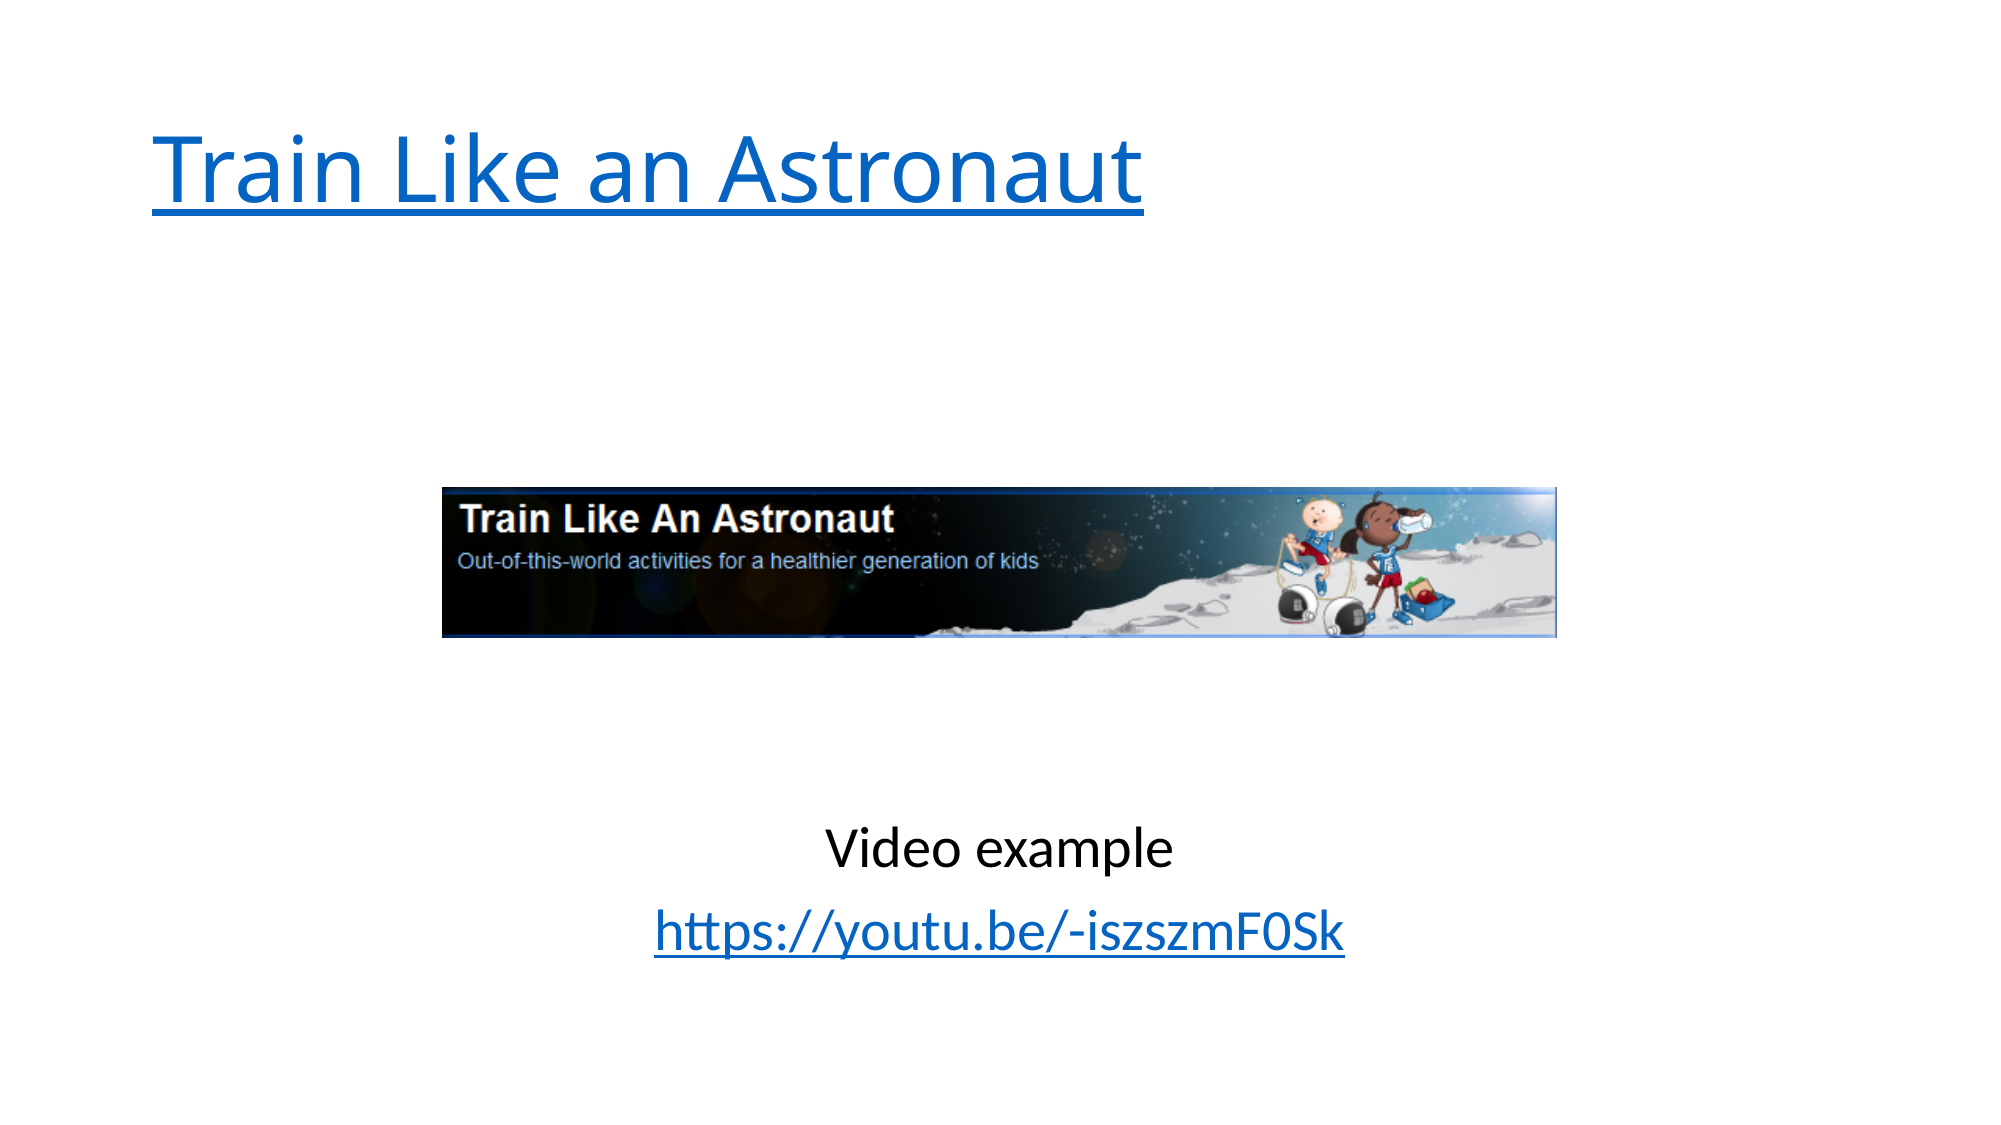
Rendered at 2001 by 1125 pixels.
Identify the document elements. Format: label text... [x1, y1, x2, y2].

picture [442, 487, 1558, 638]
title Train Like an Astronaut [137, 59, 1863, 278]
list Video example https://youtu.be/-iszszmF0Sk [137, 299, 1863, 1014]
